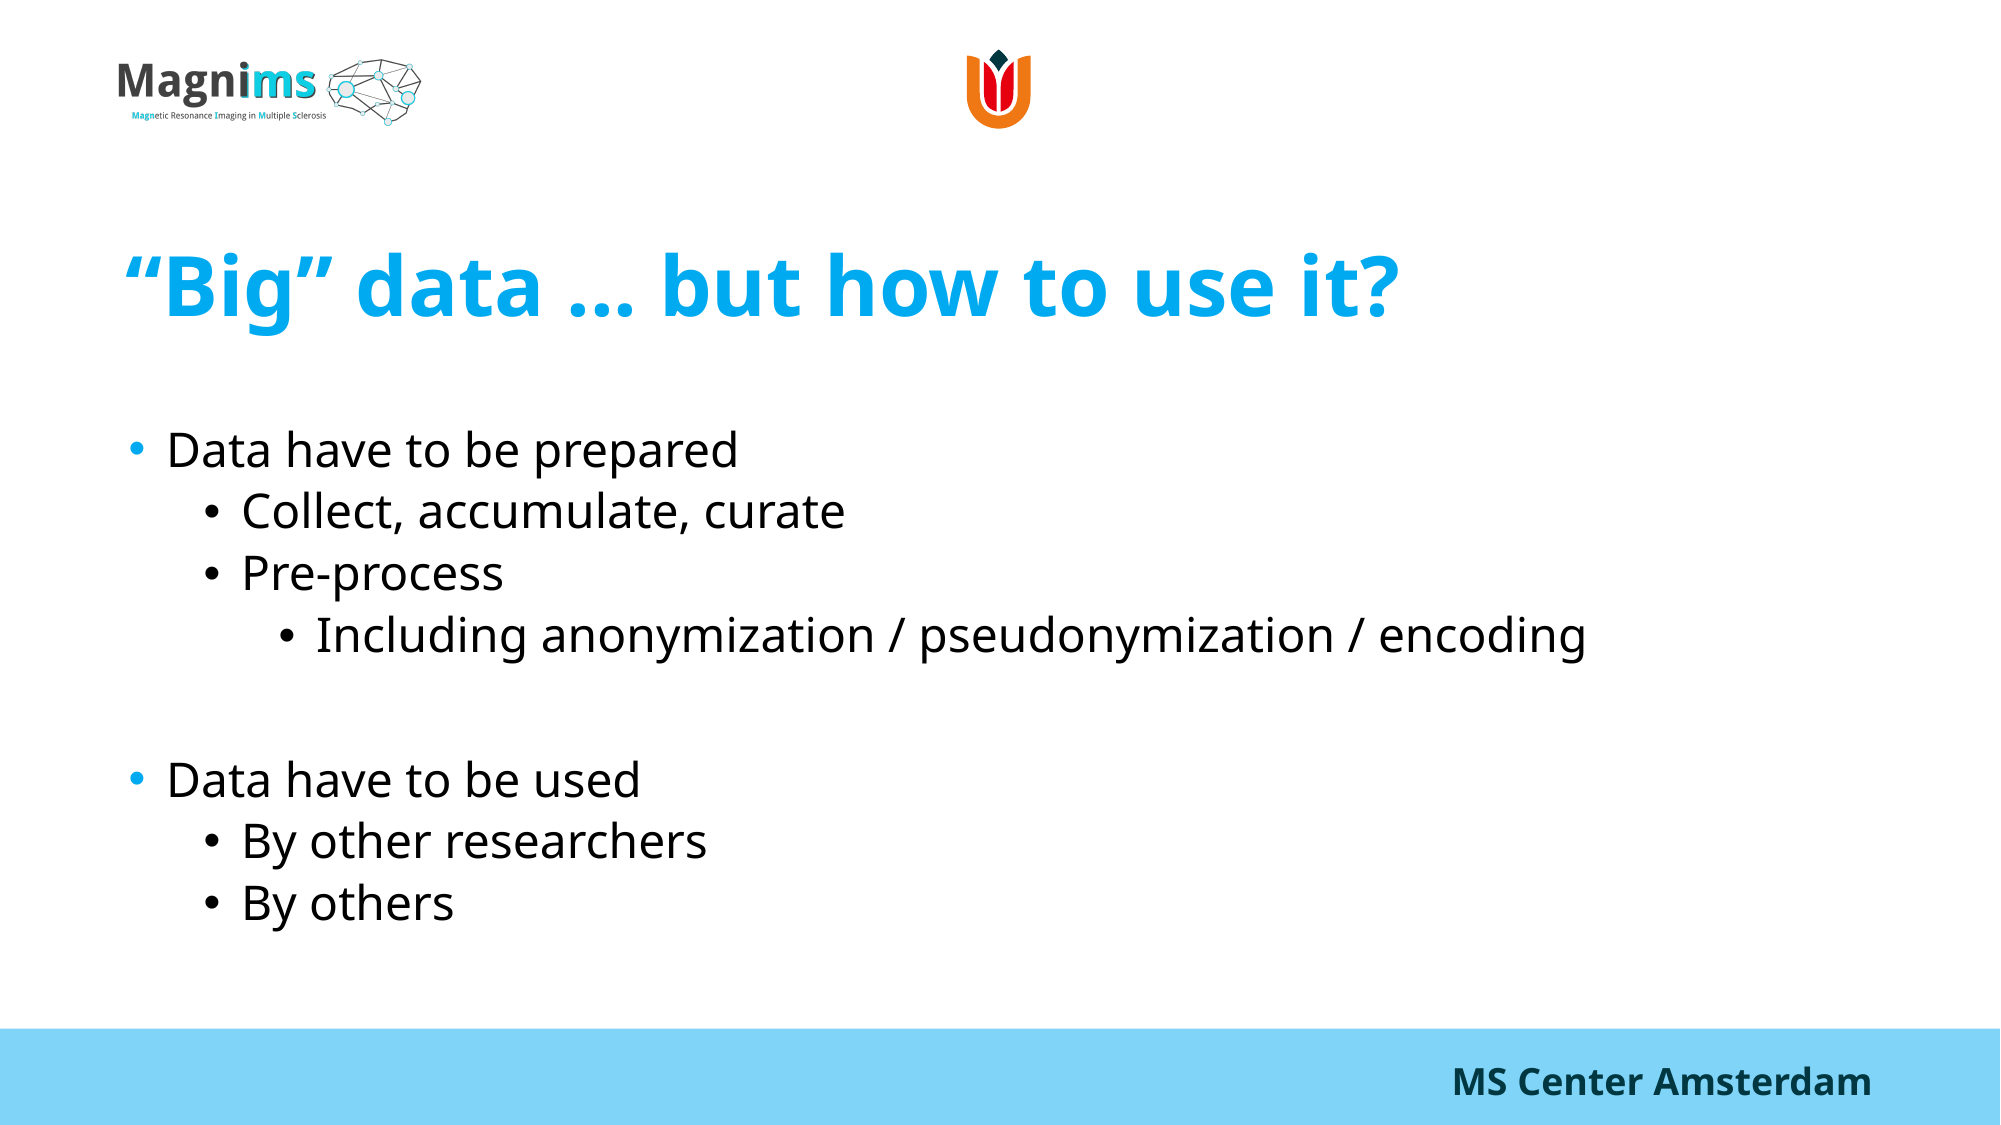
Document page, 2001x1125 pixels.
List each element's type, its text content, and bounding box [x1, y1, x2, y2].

picture [113, 53, 422, 126]
footer MS Center Amsterdam [1325, 1050, 2000, 1111]
list Data have to be prepared Collect, accumulate, curate Pre-process Including anonymization / pseudonymization / encoding Data have to be used By other researchers By others [113, 397, 1877, 1014]
title “Big” data ... but how to use it? [110, 180, 1877, 398]
